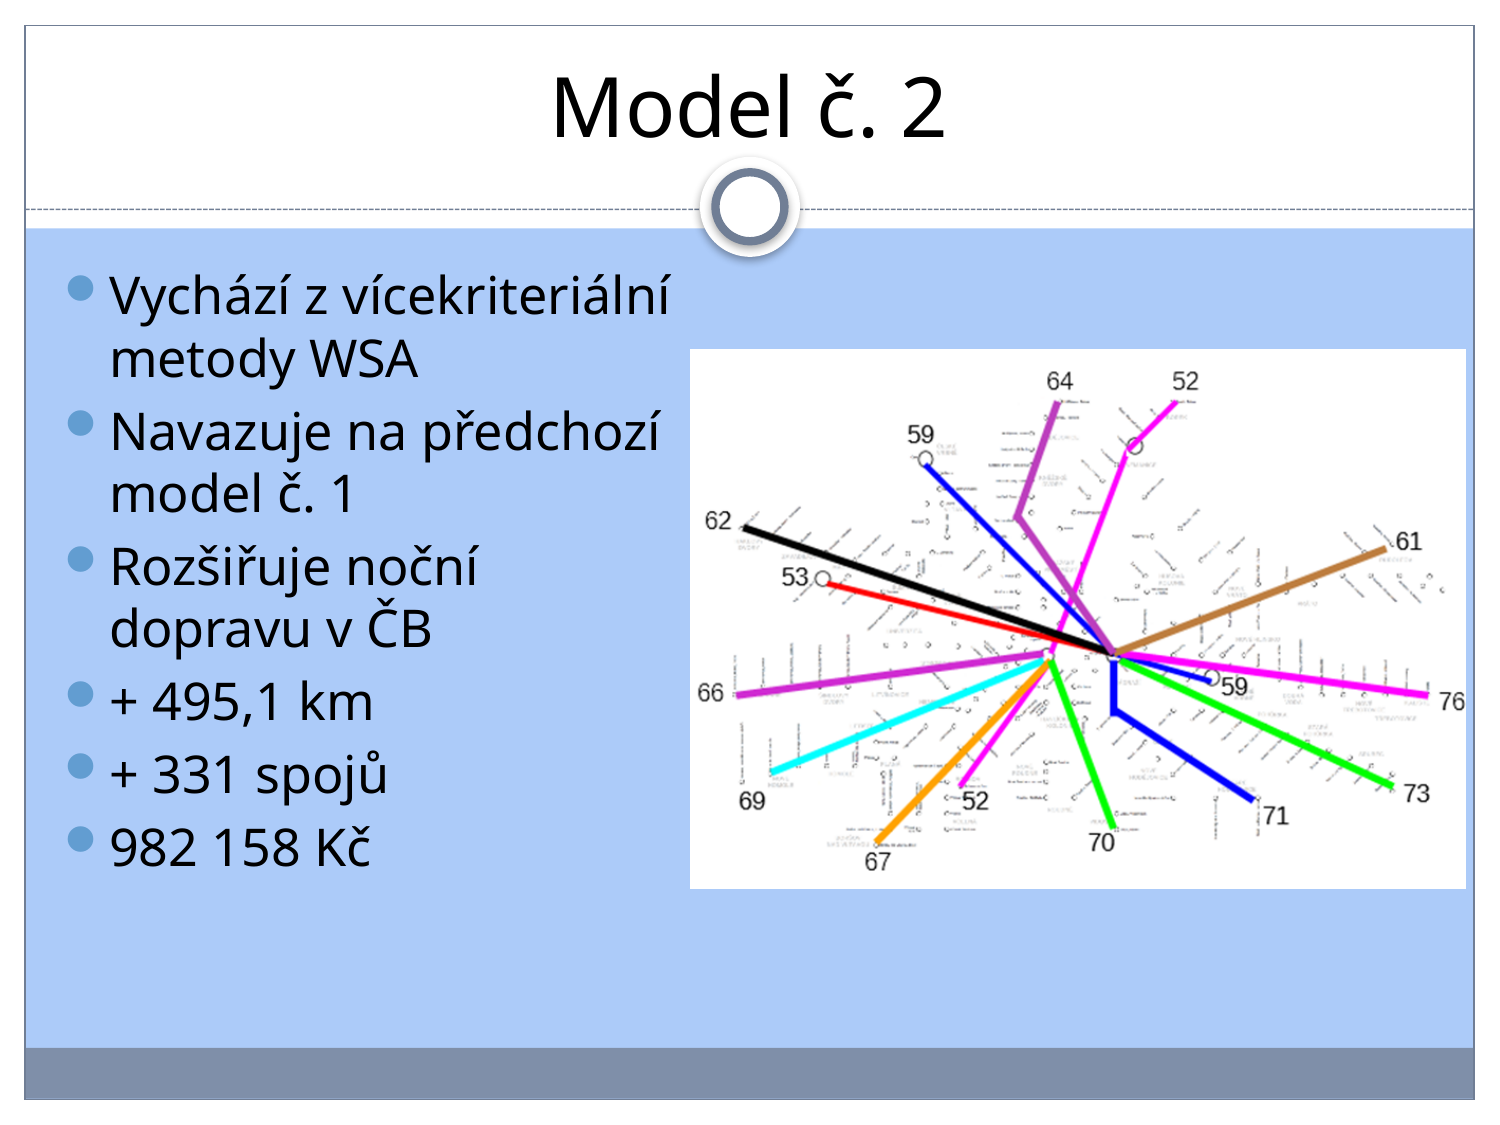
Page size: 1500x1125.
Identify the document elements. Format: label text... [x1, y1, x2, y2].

picture [690, 349, 1466, 889]
list Vychází z vícekriteriální metody WSA Navazuje na předchozí model č. 1 Rozšiřuje noční dopravu v ČB + 495,1 km + 331 spojů 982 158 Kč [49, 255, 762, 1001]
title Model č. 2 [49, 37, 1450, 162]
